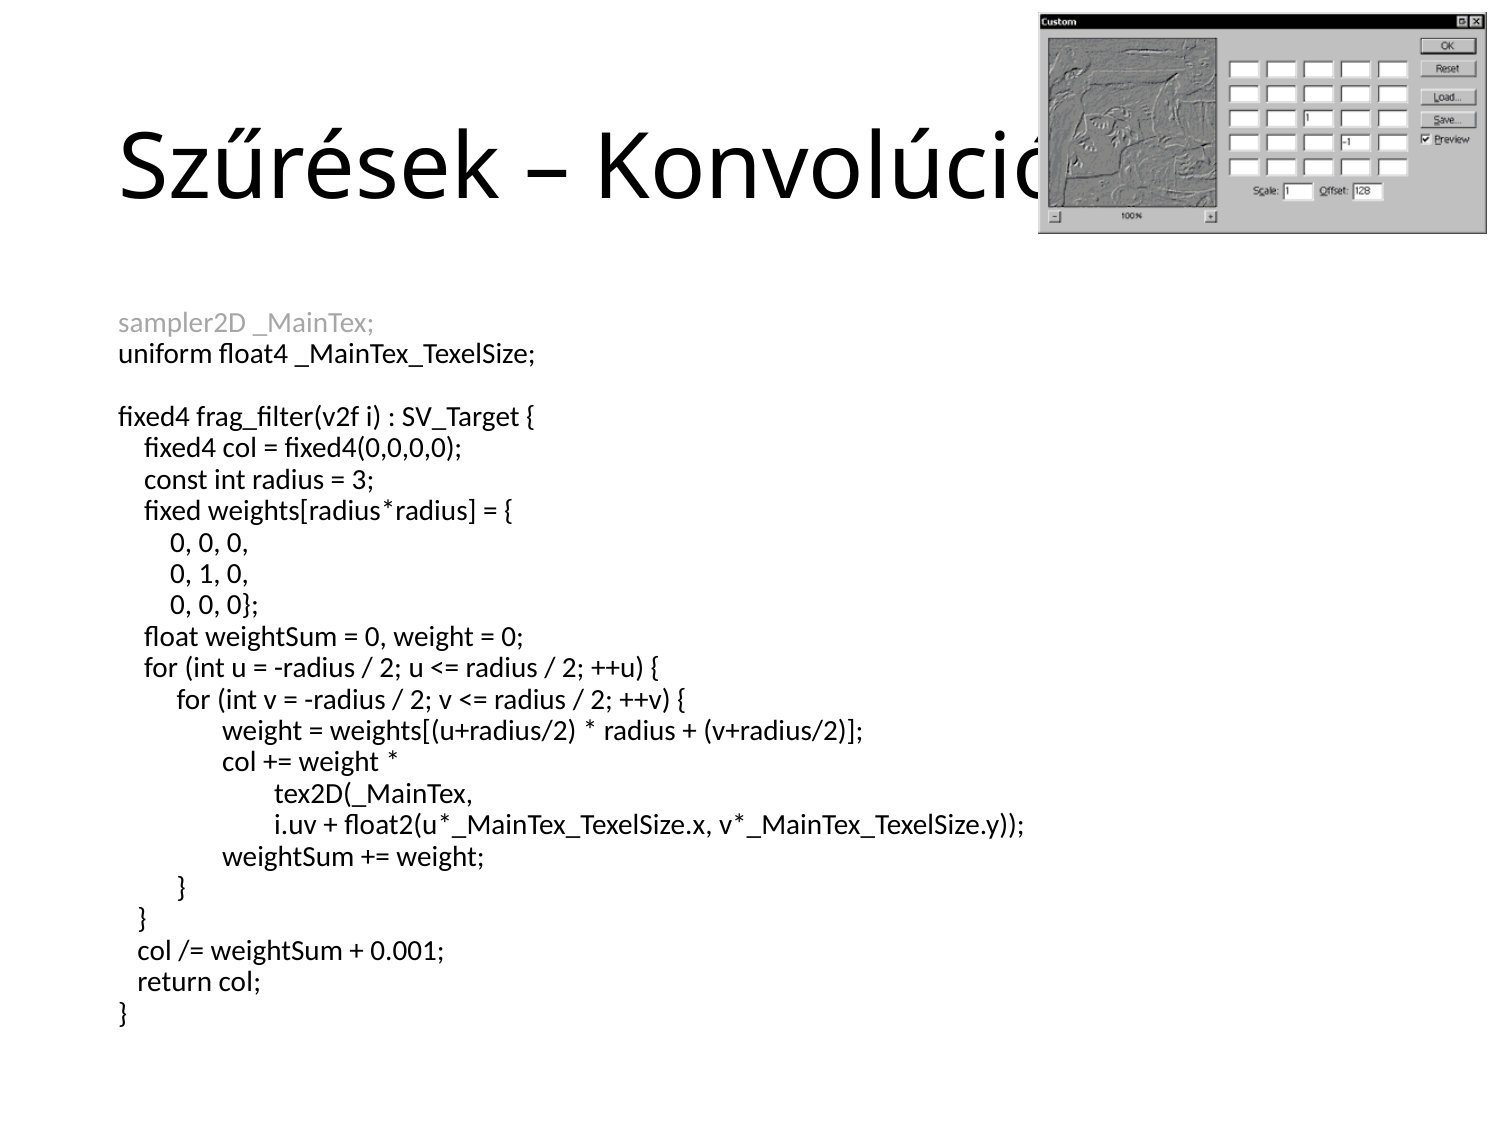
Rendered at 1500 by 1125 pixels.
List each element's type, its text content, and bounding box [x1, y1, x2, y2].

picture [1038, 12, 1487, 234]
title Szűrések – Konvolúció [103, 59, 1397, 278]
list sampler2D _MainTex; uniform float4 _MainTex_TexelSize; fixed4 frag_filter(v2f i) : SV_Target { fixed4 col = fixed4(0,0,0,0); const int radius = 3; fixed weights[radius*radius] = { 0, 0, 0, 0, 1, 0, 0, 0, 0}; float weightSum = 0, weight = 0; for (int u = -radius / 2; u <= radius / 2; ++u) { for (int v = -radius / 2; v <= radius / 2; ++v) { weight = weights[(u+radius/2) * radius + (v+radius/2)]; col += weight * tex2D(_MainTex, i.uv + float2(u*_MainTex_TexelSize.x, v*_MainTex_TexelSize.y)); weightSum += weight; } } col /= weightSum + 0.001; return col; } [103, 299, 1397, 1014]
